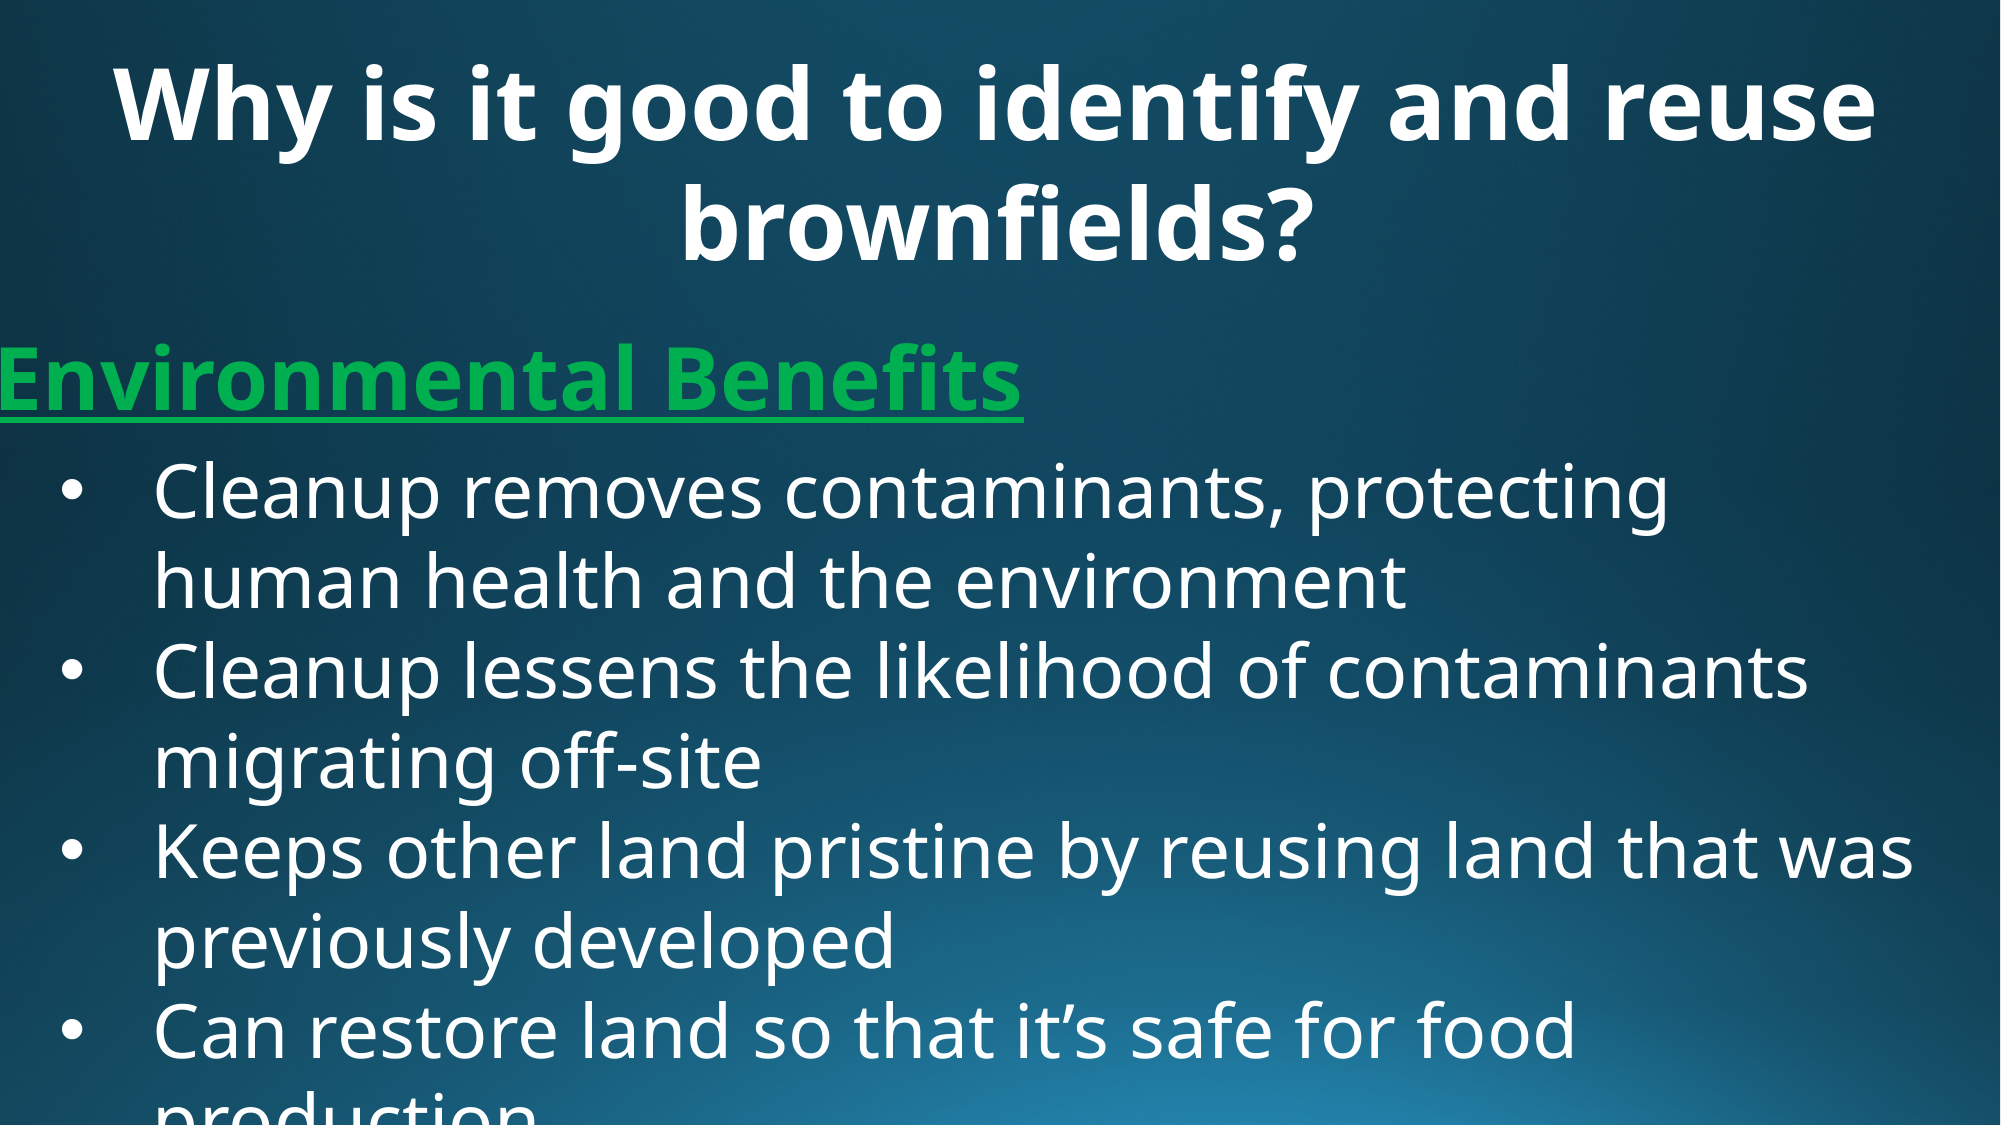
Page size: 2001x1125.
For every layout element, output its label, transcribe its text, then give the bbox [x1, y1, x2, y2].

text_box Cleanup removes contaminants, protecting human health and the environment Cleanup lessens the likelihood of contaminants migrating off-site Keeps other land pristine by reusing land that was previously developed Can restore land so that it’s safe for food production [44, 436, 1950, 1125]
text_box Why is it good to identify and reuse brownfields? [44, 33, 1950, 288]
picture [0, 0, 2001, 1125]
text_box Environmental Benefits [0, 315, 1039, 435]
